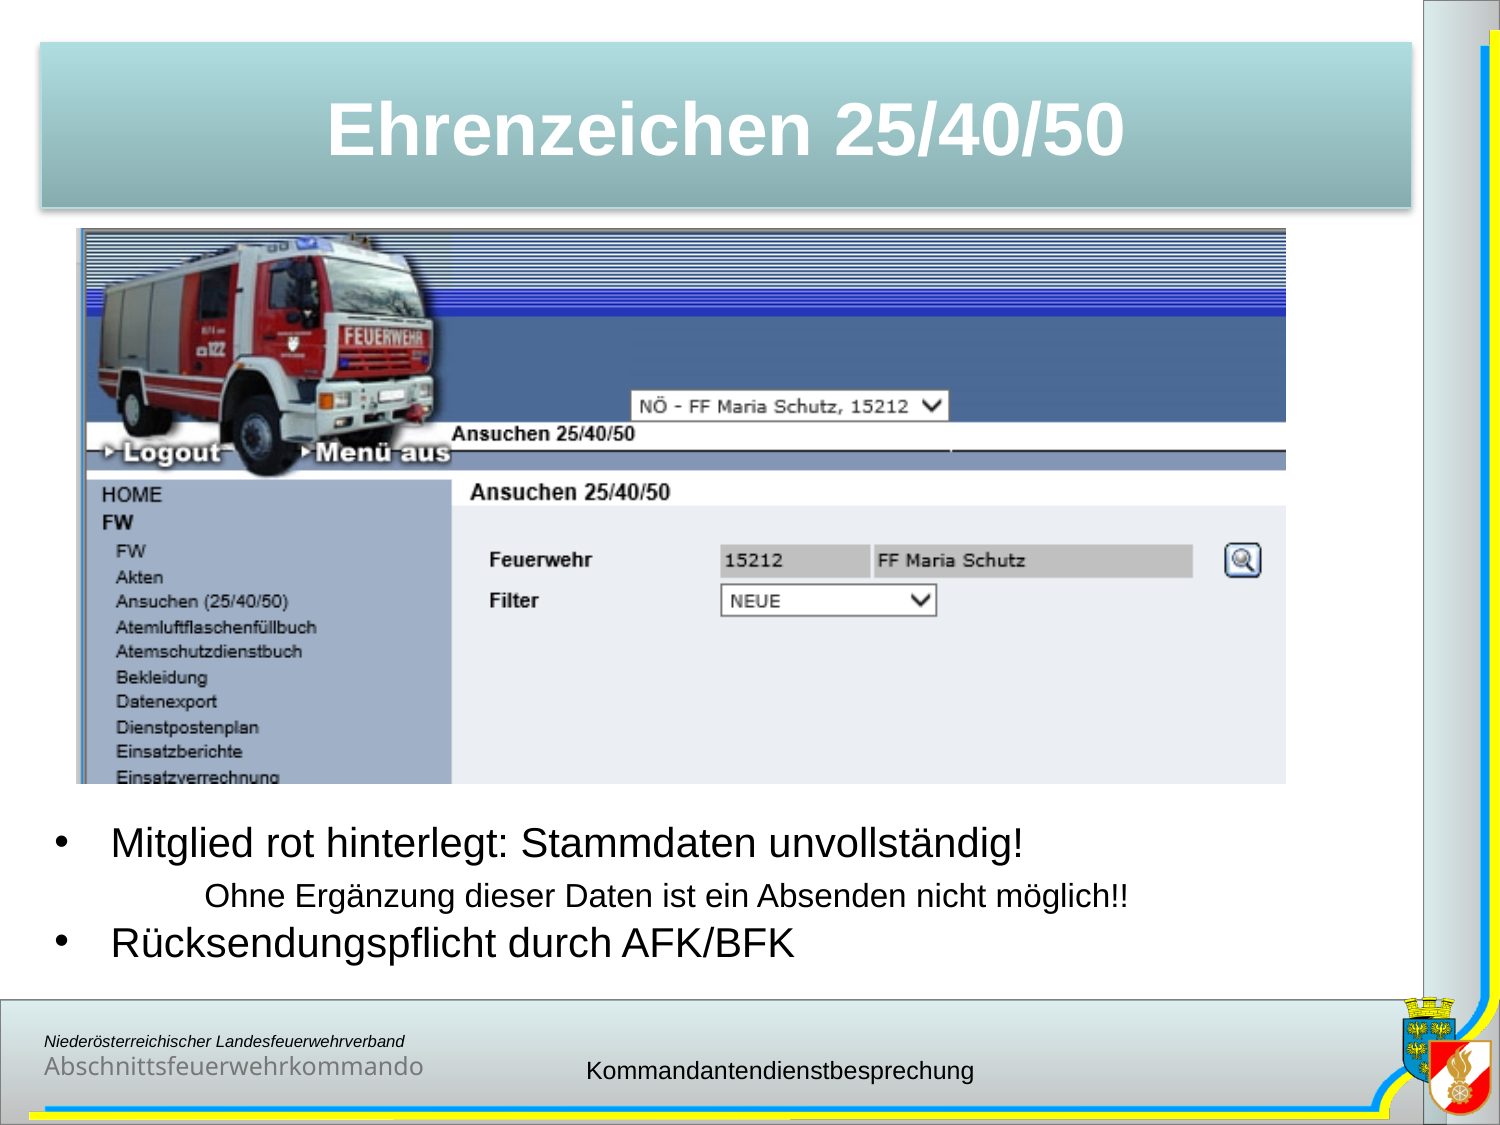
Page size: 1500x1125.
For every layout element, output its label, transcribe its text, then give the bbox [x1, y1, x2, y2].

picture [29, 30, 1500, 1120]
text_box Mitglied rot hinterlegt: Stammdaten unvollständig! Ohne Ergänzung dieser Daten ist ein Absenden nicht möglich!! Rücksendungspflicht durch AFK/BFK [39, 208, 1410, 974]
text_box Ehrenzeichen 25/40/50 [40, 42, 1412, 209]
footer Kommandantendienstbesprechung [489, 1046, 1072, 1095]
